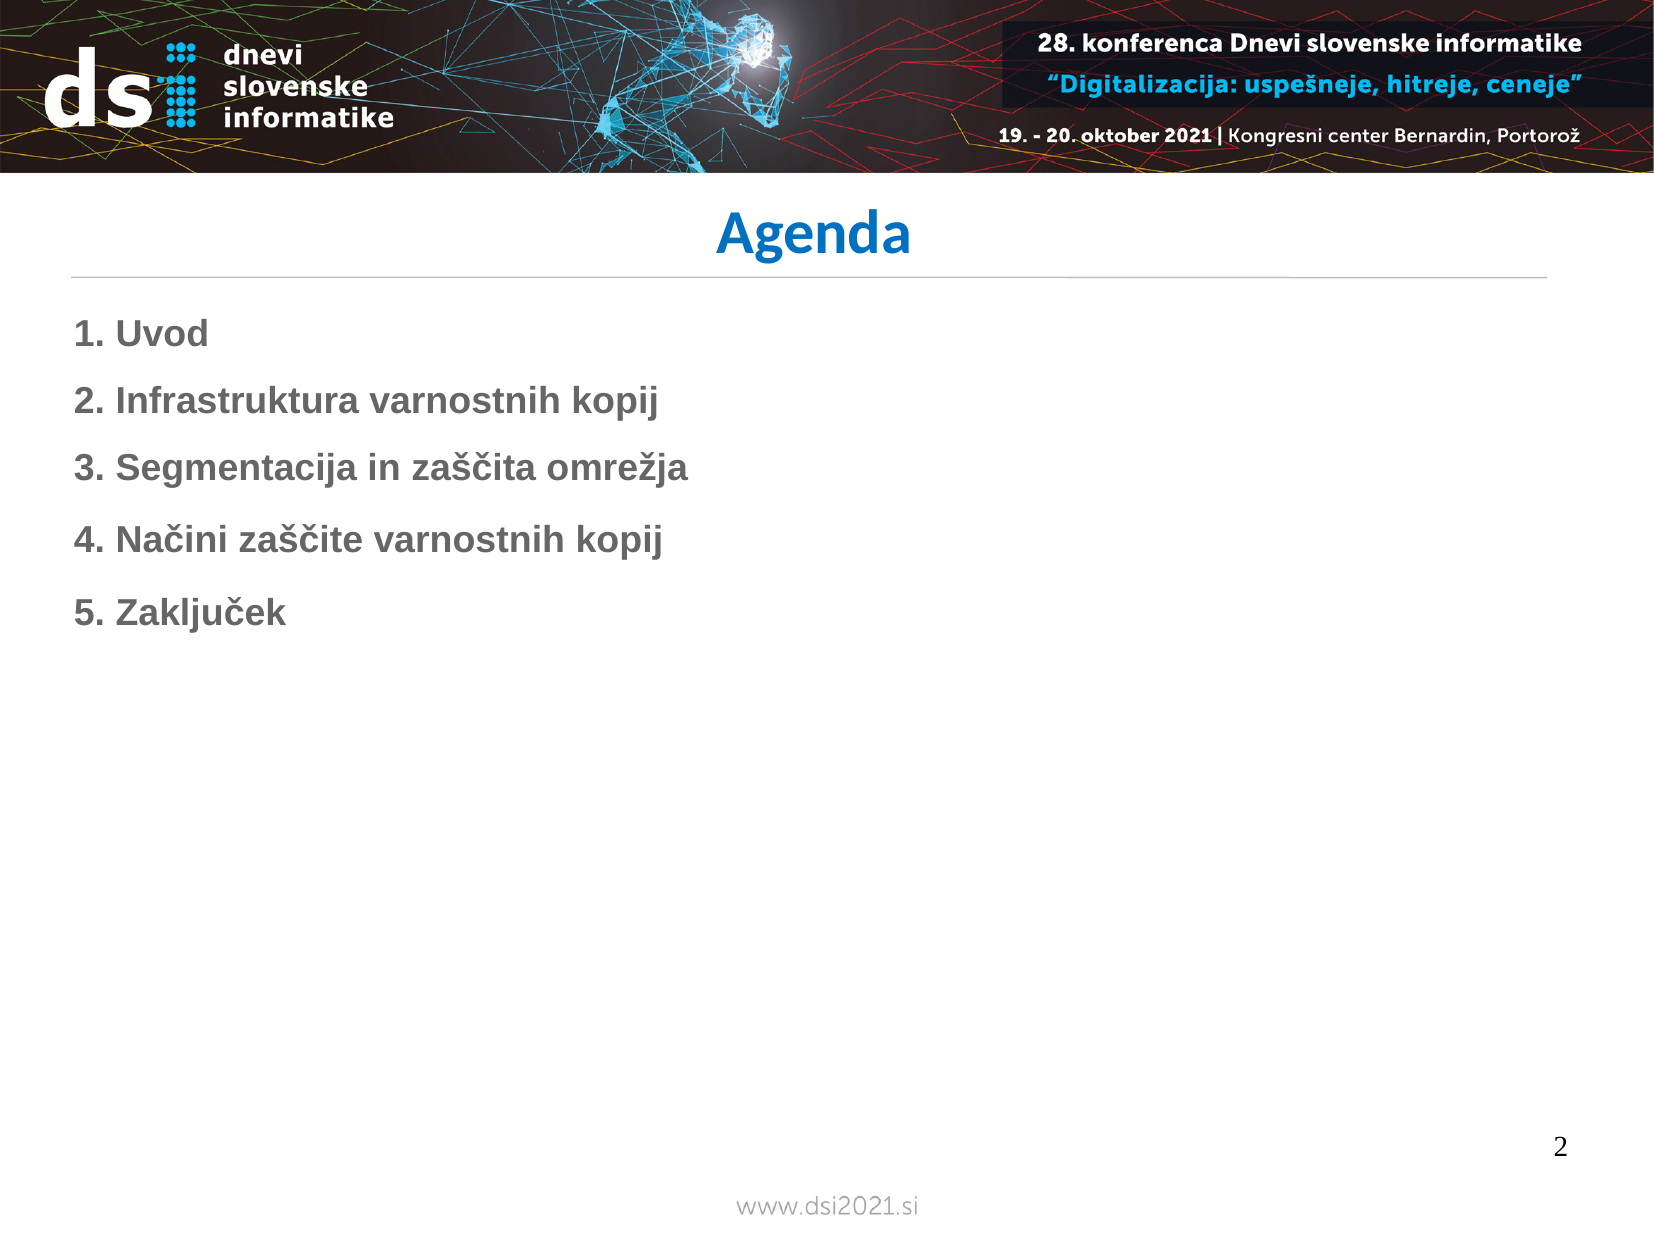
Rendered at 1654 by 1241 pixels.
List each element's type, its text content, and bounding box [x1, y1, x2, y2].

slide_number 2 [1185, 1129, 1569, 1213]
picture [0, 0, 1654, 1241]
text_box 1. Uvod 2. Infrastruktura varnostnih kopij 3. Segmentacija in zaščita omrežja 4. Načini zaščite varnostnih kopij 5. Zaključek [59, 310, 1566, 1176]
text_box Agenda [57, 159, 1572, 299]
